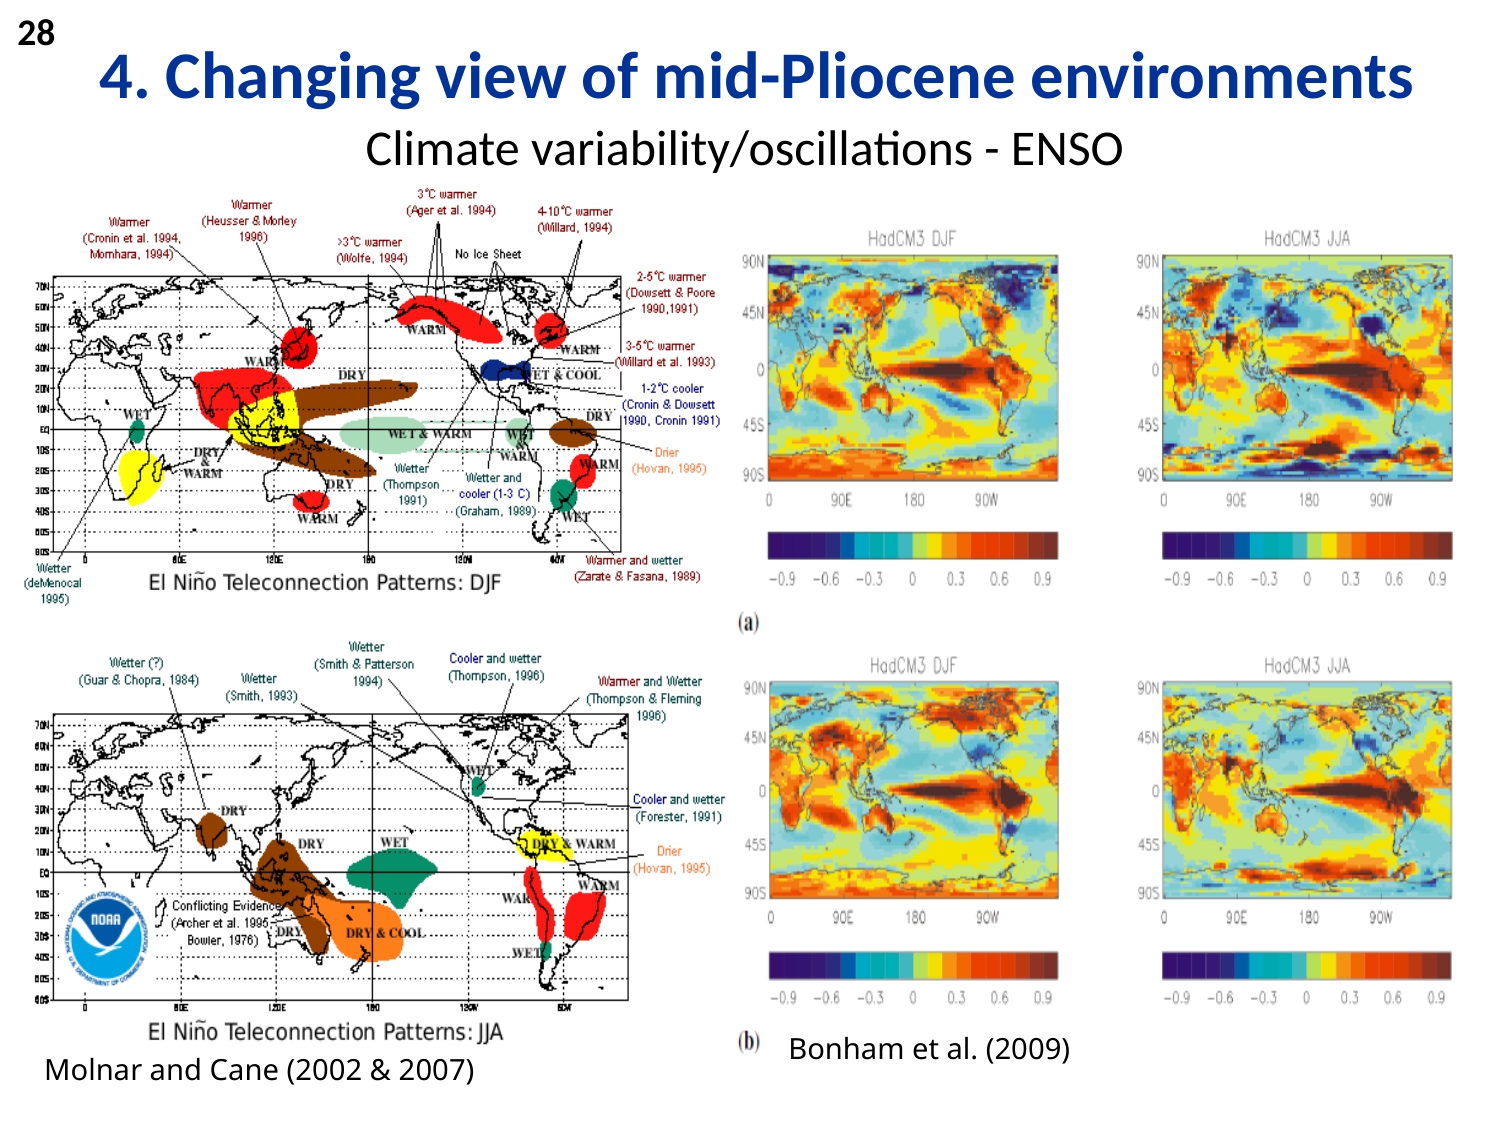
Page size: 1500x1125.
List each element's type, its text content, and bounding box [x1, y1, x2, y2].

picture [0, 184, 1471, 1071]
text_box Climate variability/oscillations - ENSO [160, 100, 1329, 191]
text_box Molnar and Cane (2002 & 2007) [29, 1061, 585, 1094]
text_box 4. Changing view of mid-Pliocene environments [0, 0, 1500, 100]
